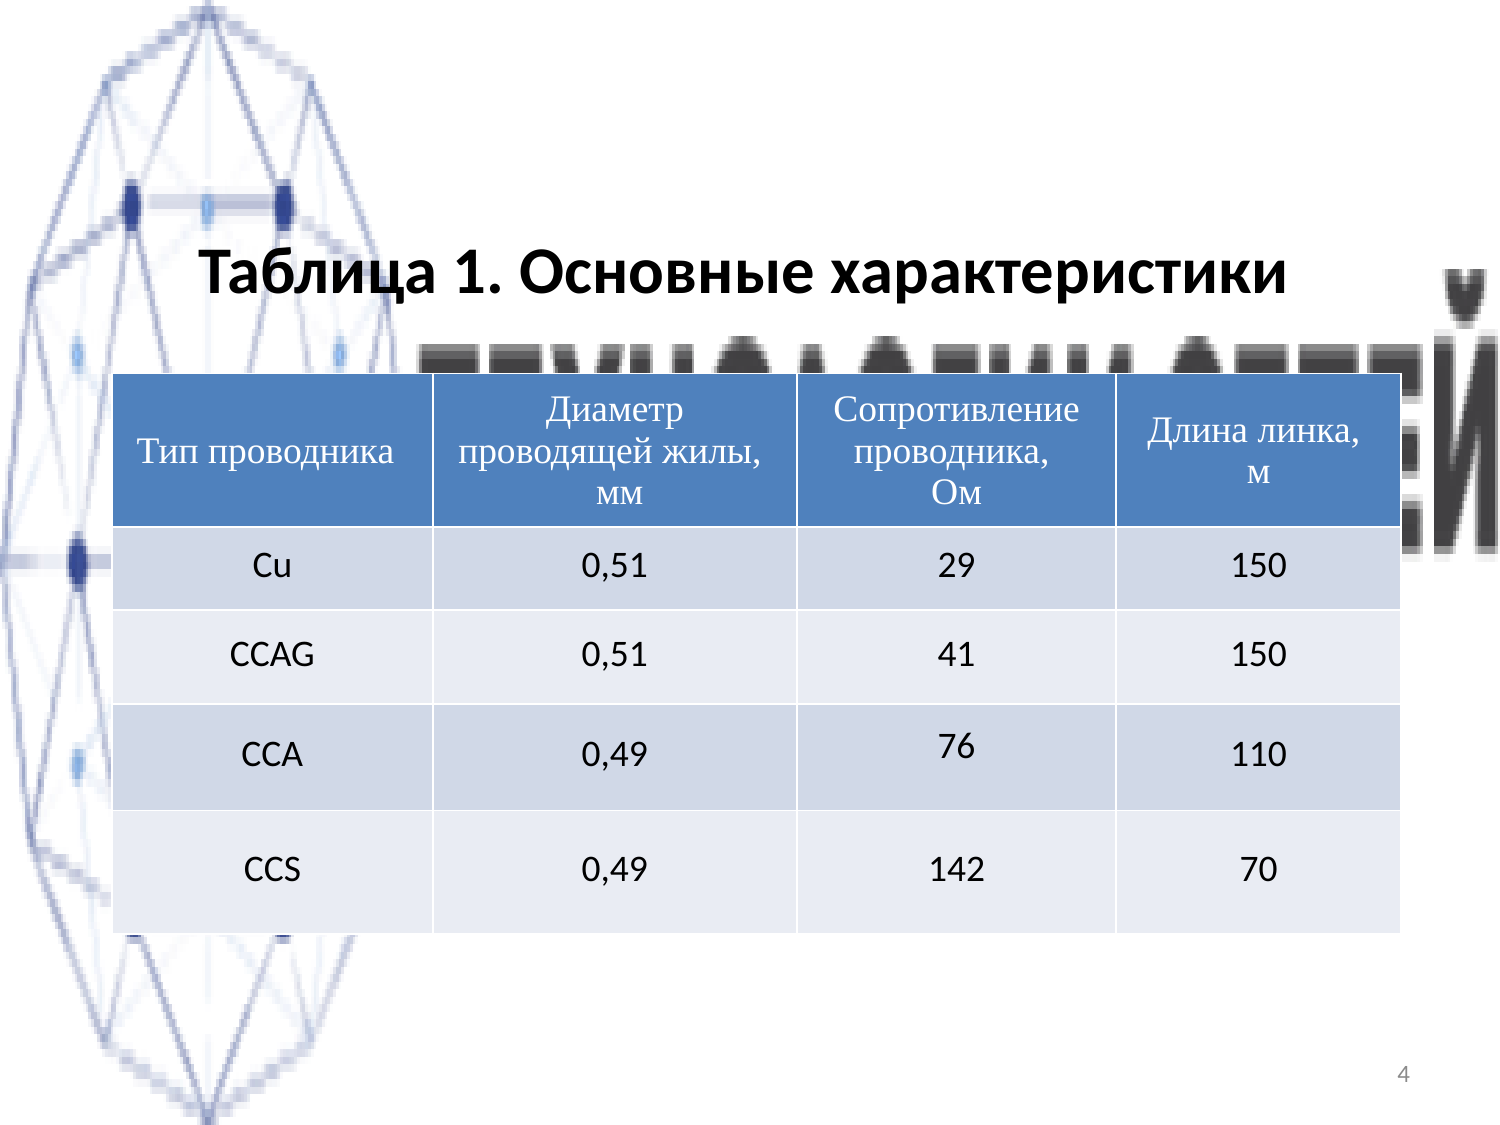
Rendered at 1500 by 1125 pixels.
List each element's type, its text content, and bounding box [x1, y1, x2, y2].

table_cell 76 [798, 705, 1115, 810]
table_cell 0,51 [434, 528, 796, 609]
table_cell 0,49 [434, 811, 796, 933]
table_cell 110 [1117, 705, 1400, 810]
table_cell CCS [113, 811, 432, 933]
table_header Диаметр проводящей жилы, мм [434, 374, 796, 526]
table_cell 142 [798, 811, 1115, 933]
table_cell 0,51 [434, 611, 796, 703]
title Таблица 1. Основные характеристики [76, 172, 1427, 361]
table_cell 150 [1117, 611, 1400, 703]
table_cell 150 [1117, 528, 1400, 609]
table_cell CCA [113, 705, 432, 810]
table_cell Cu [113, 528, 432, 609]
table_header Сопротивление проводника, Ом [798, 374, 1115, 526]
table_header Тип проводника [113, 374, 432, 526]
table_header Длина линка, м [1117, 374, 1400, 526]
table_cell 70 [1117, 811, 1400, 933]
table_cell CCAG [113, 611, 432, 703]
picture [0, 0, 1500, 1125]
slide_number 4 [1074, 1042, 1425, 1103]
table_cell 0,49 [434, 705, 796, 810]
table_cell 41 [798, 611, 1115, 703]
table_cell 29 [798, 528, 1115, 609]
